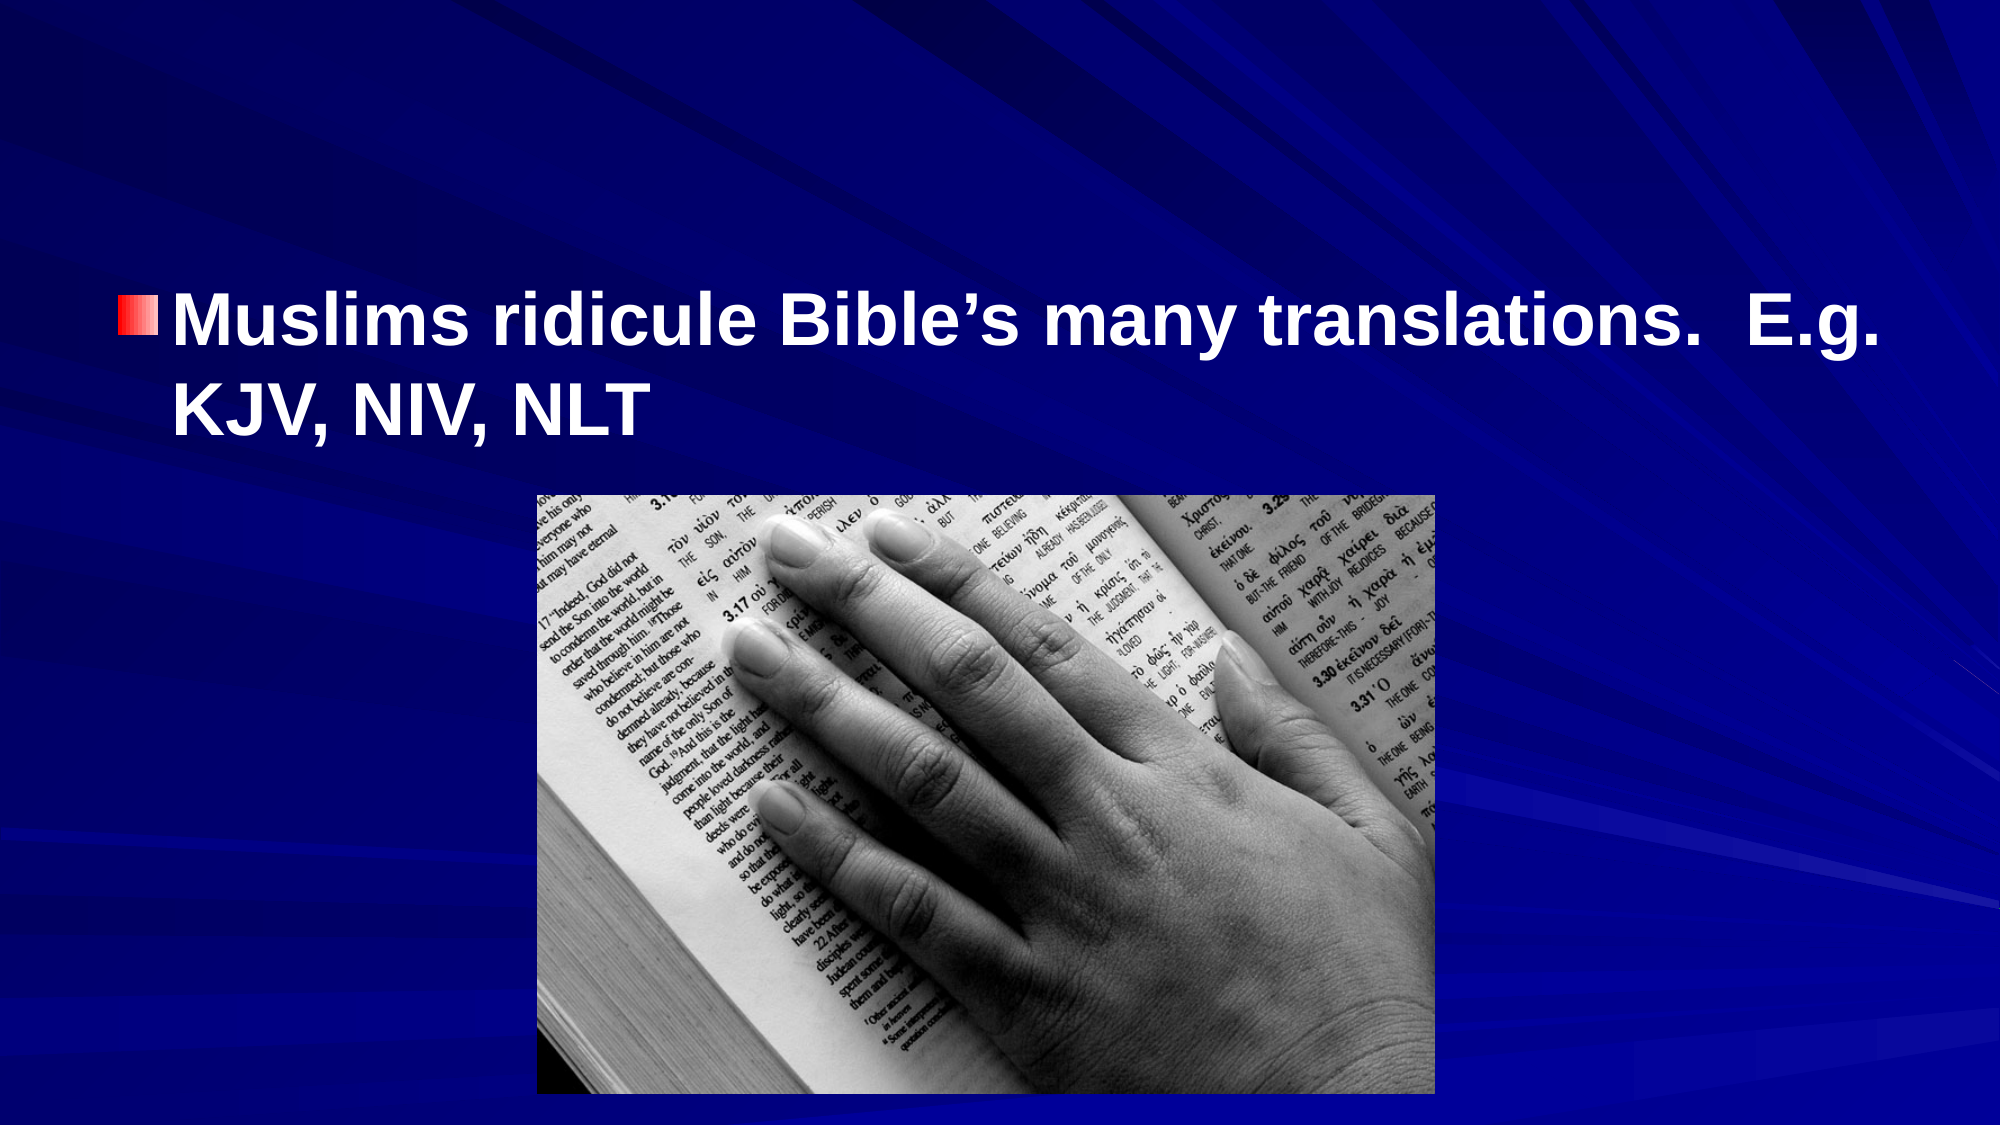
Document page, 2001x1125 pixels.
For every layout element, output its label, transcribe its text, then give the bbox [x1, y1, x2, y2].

picture [537, 495, 1436, 1095]
picture [114, 291, 163, 339]
list Muslims ridicule Bible’s many translations. E.g. KJV, NIV, NLT [99, 262, 1900, 1006]
